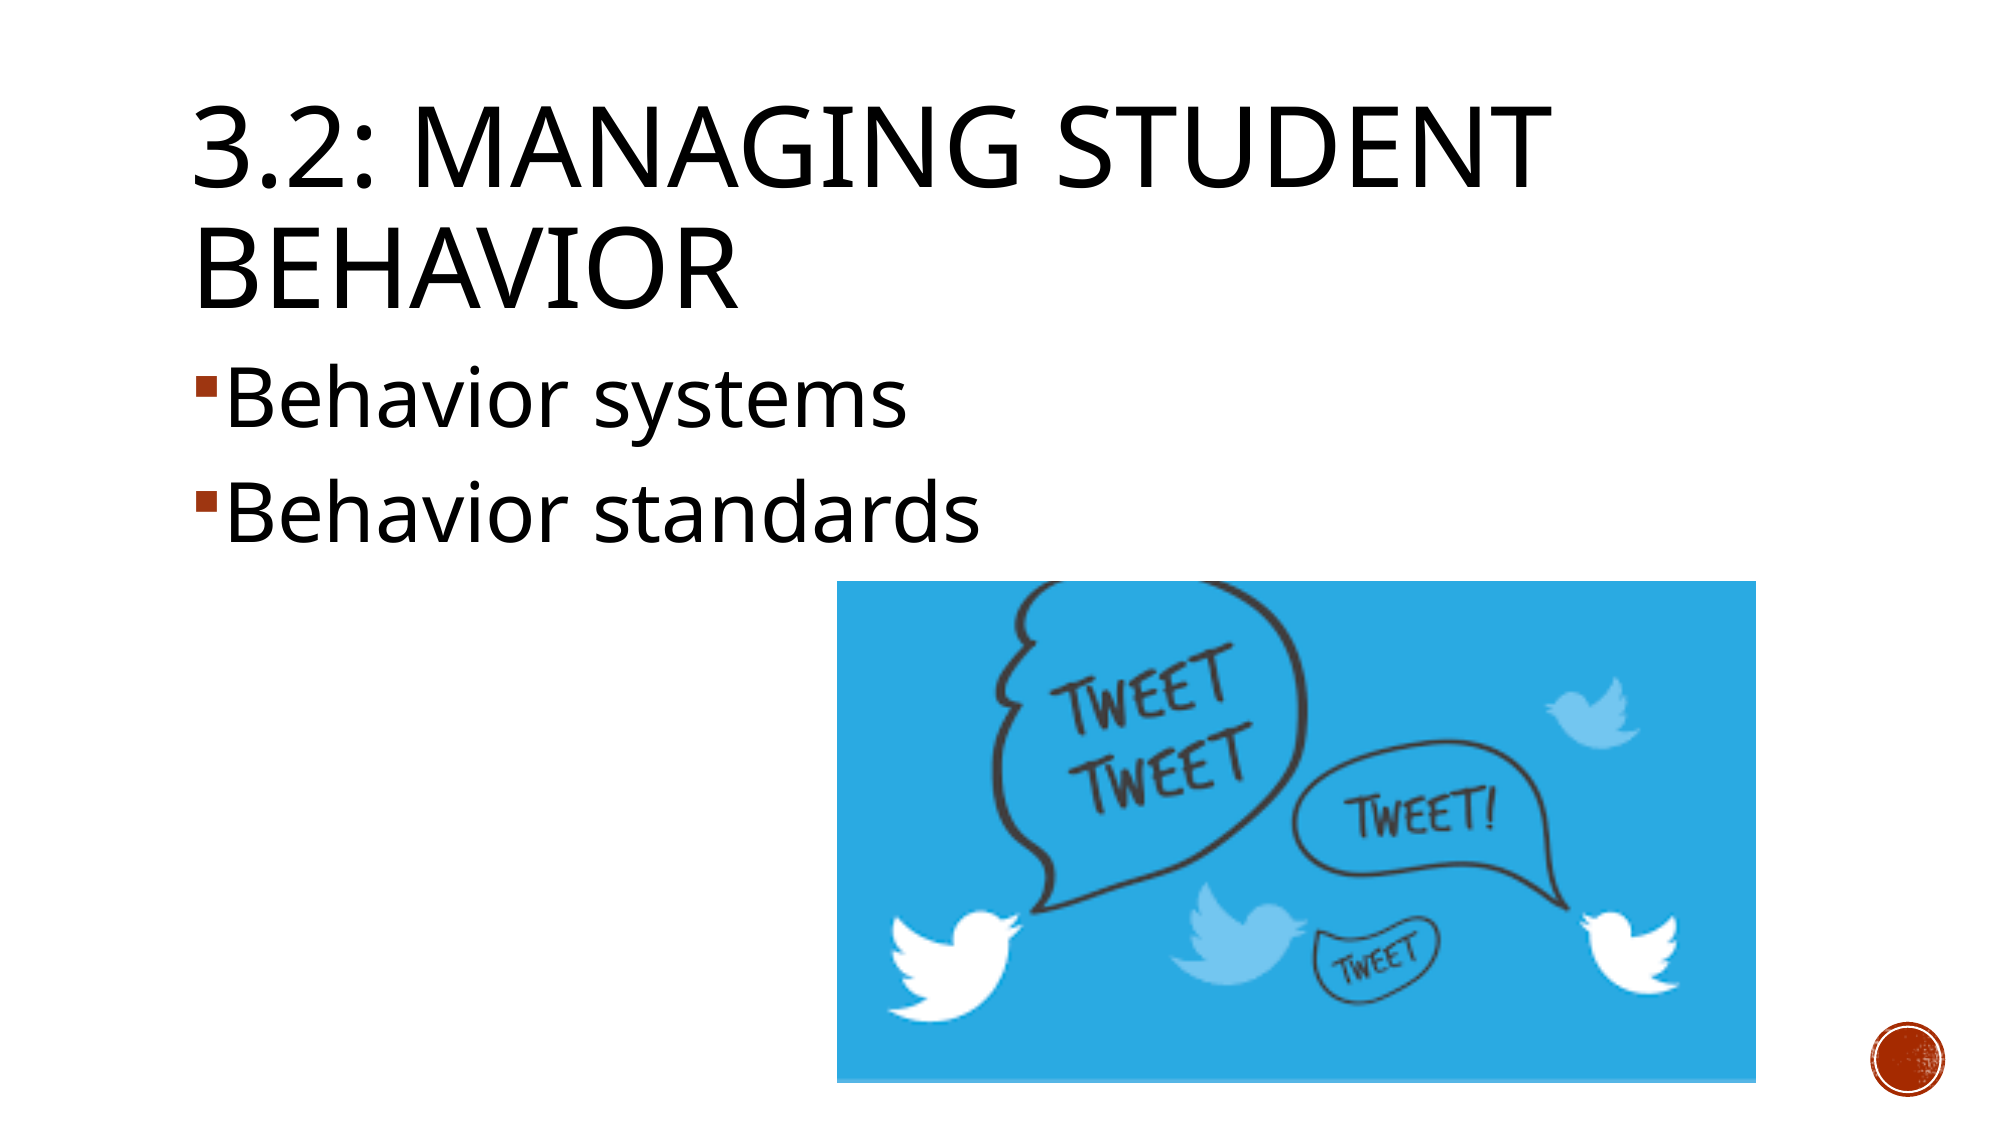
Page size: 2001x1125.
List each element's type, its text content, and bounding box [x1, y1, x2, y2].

list Behavior systems Behavior standards [175, 348, 1826, 1013]
picture [837, 581, 1756, 1083]
title 3.2: Managing Student Behavior [175, 79, 1826, 344]
